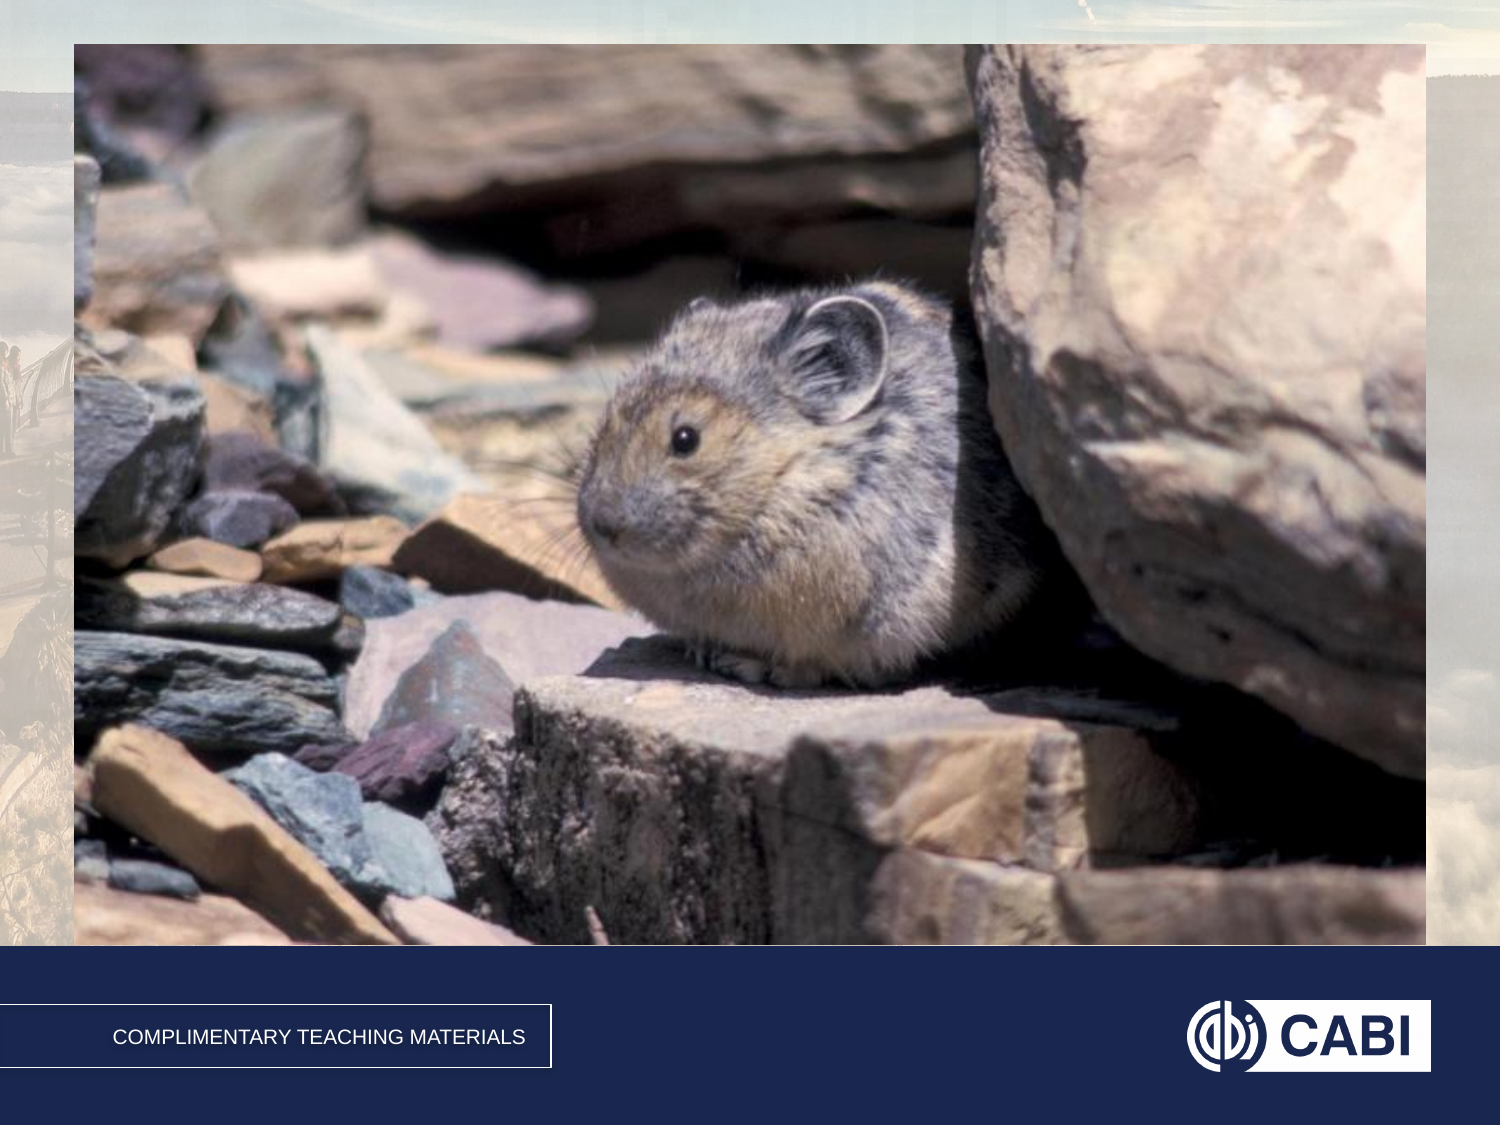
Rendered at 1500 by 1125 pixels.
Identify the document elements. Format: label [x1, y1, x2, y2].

picture [74, 44, 1426, 946]
picture [1187, 1000, 1431, 1072]
